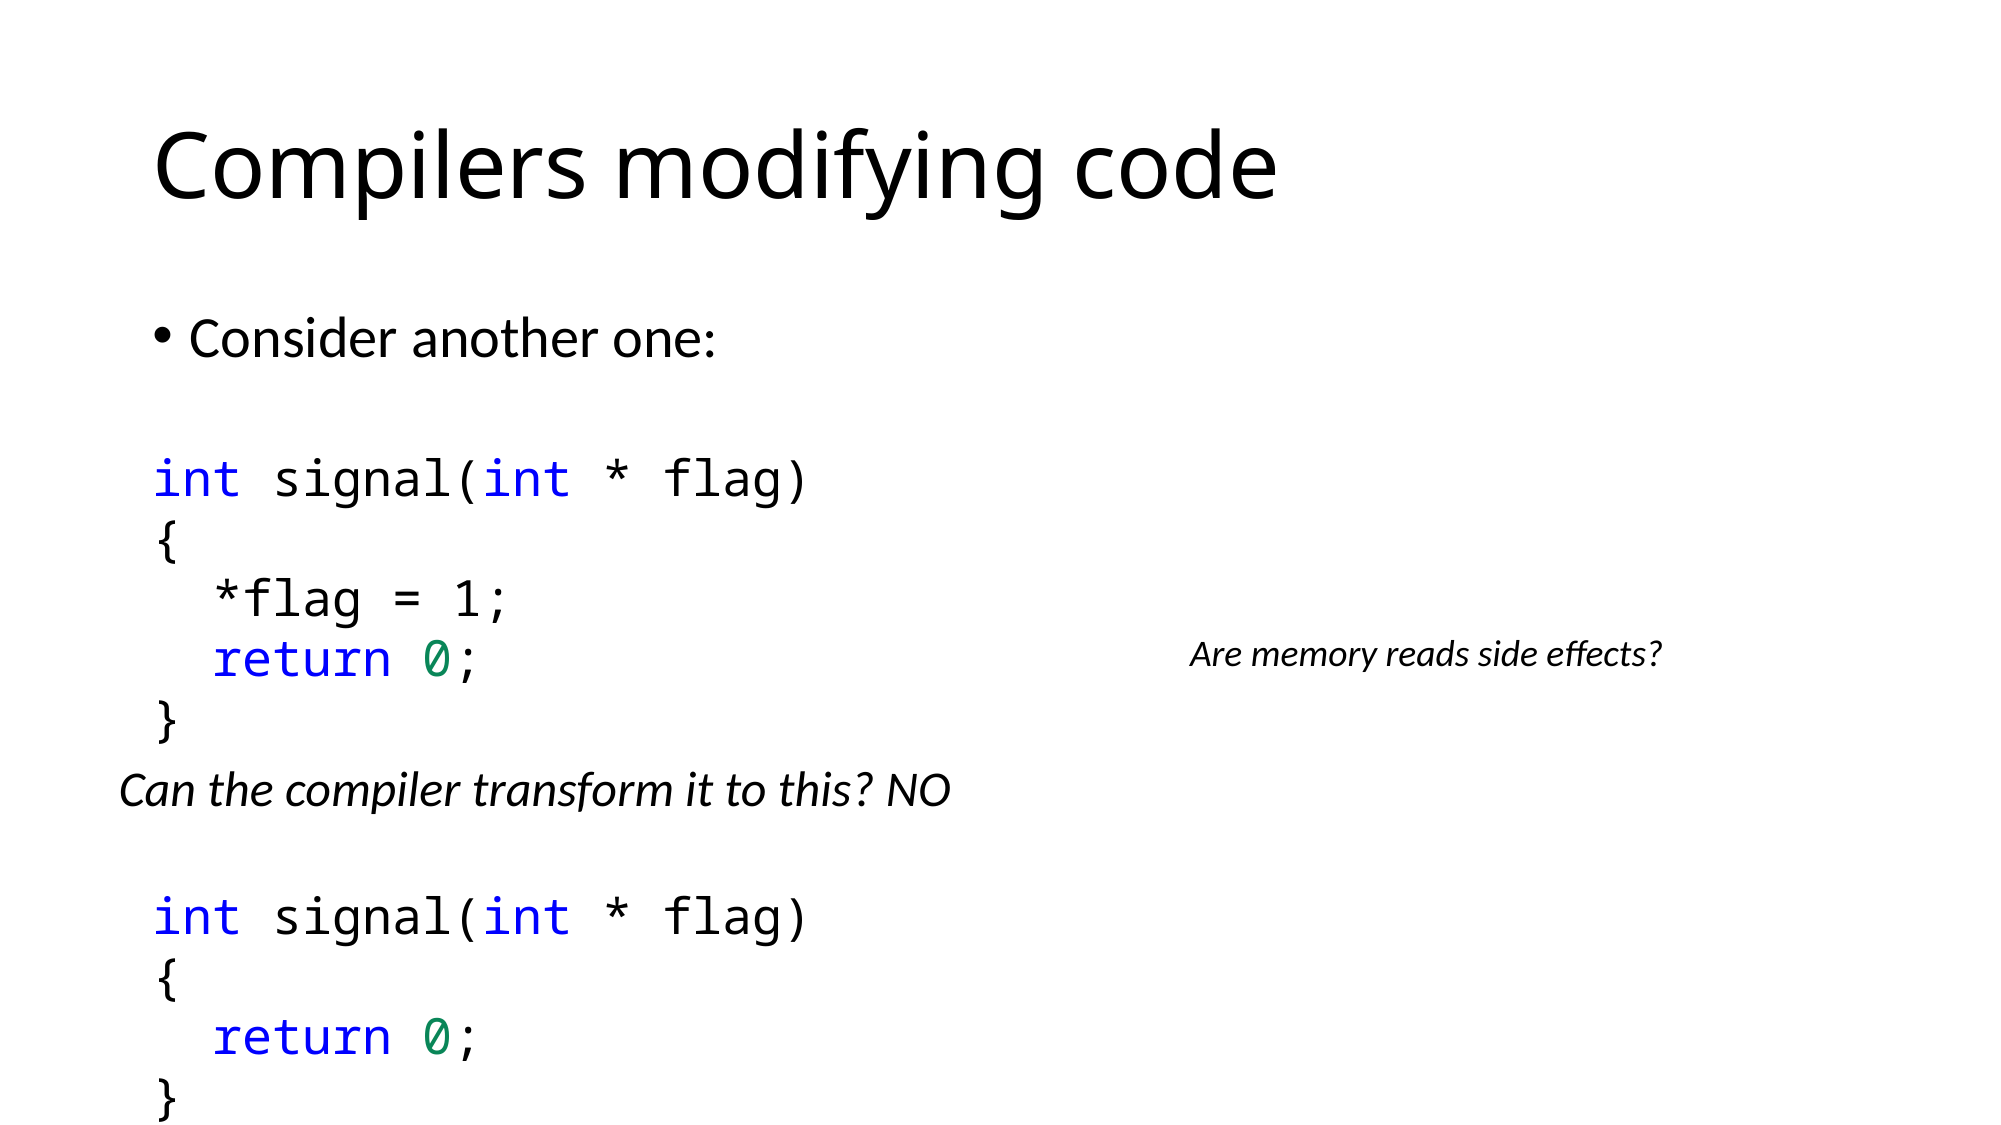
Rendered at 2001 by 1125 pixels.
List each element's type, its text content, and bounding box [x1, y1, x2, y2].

title Compilers modifying code [137, 59, 1863, 278]
text_box Are memory reads side effects? [1175, 621, 1679, 681]
text_box int signal(int * flag) { return 0; } [137, 876, 864, 1125]
list Consider another one: [137, 299, 1863, 387]
text_box int signal(int * flag) { *flag = 1; return 0; } [137, 439, 864, 748]
text_box Can the compiler transform it to this? NO [104, 748, 967, 824]
